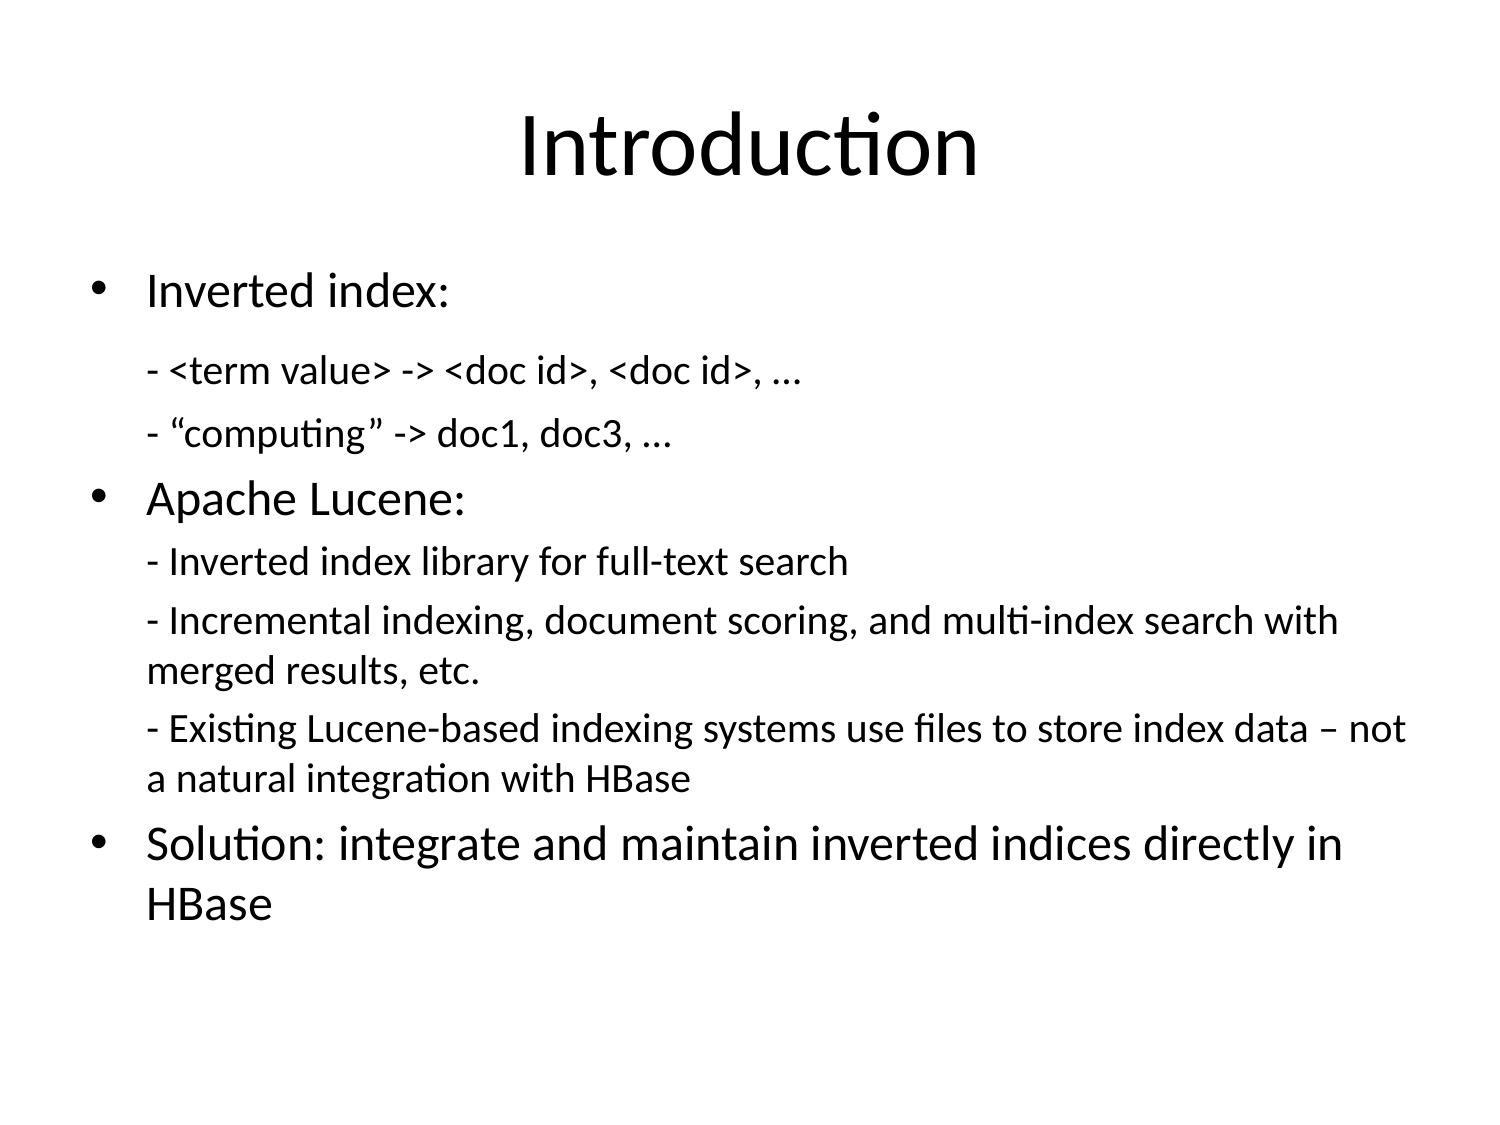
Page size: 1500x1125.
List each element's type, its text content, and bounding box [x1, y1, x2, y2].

title Introduction [75, 45, 1425, 233]
list Inverted index: - <term value> -> <doc id>, <doc id>, … - “computing” -> doc1, doc3, … Apache Lucene: - Inverted index library for full-text search - Incremental indexing, document scoring, and multi-index search with merged results, etc. - Existing Lucene-based indexing systems use files to store index data – not a natural integration with HBase Solution: integrate and maintain inverted indices directly in HBase [75, 249, 1425, 1005]
